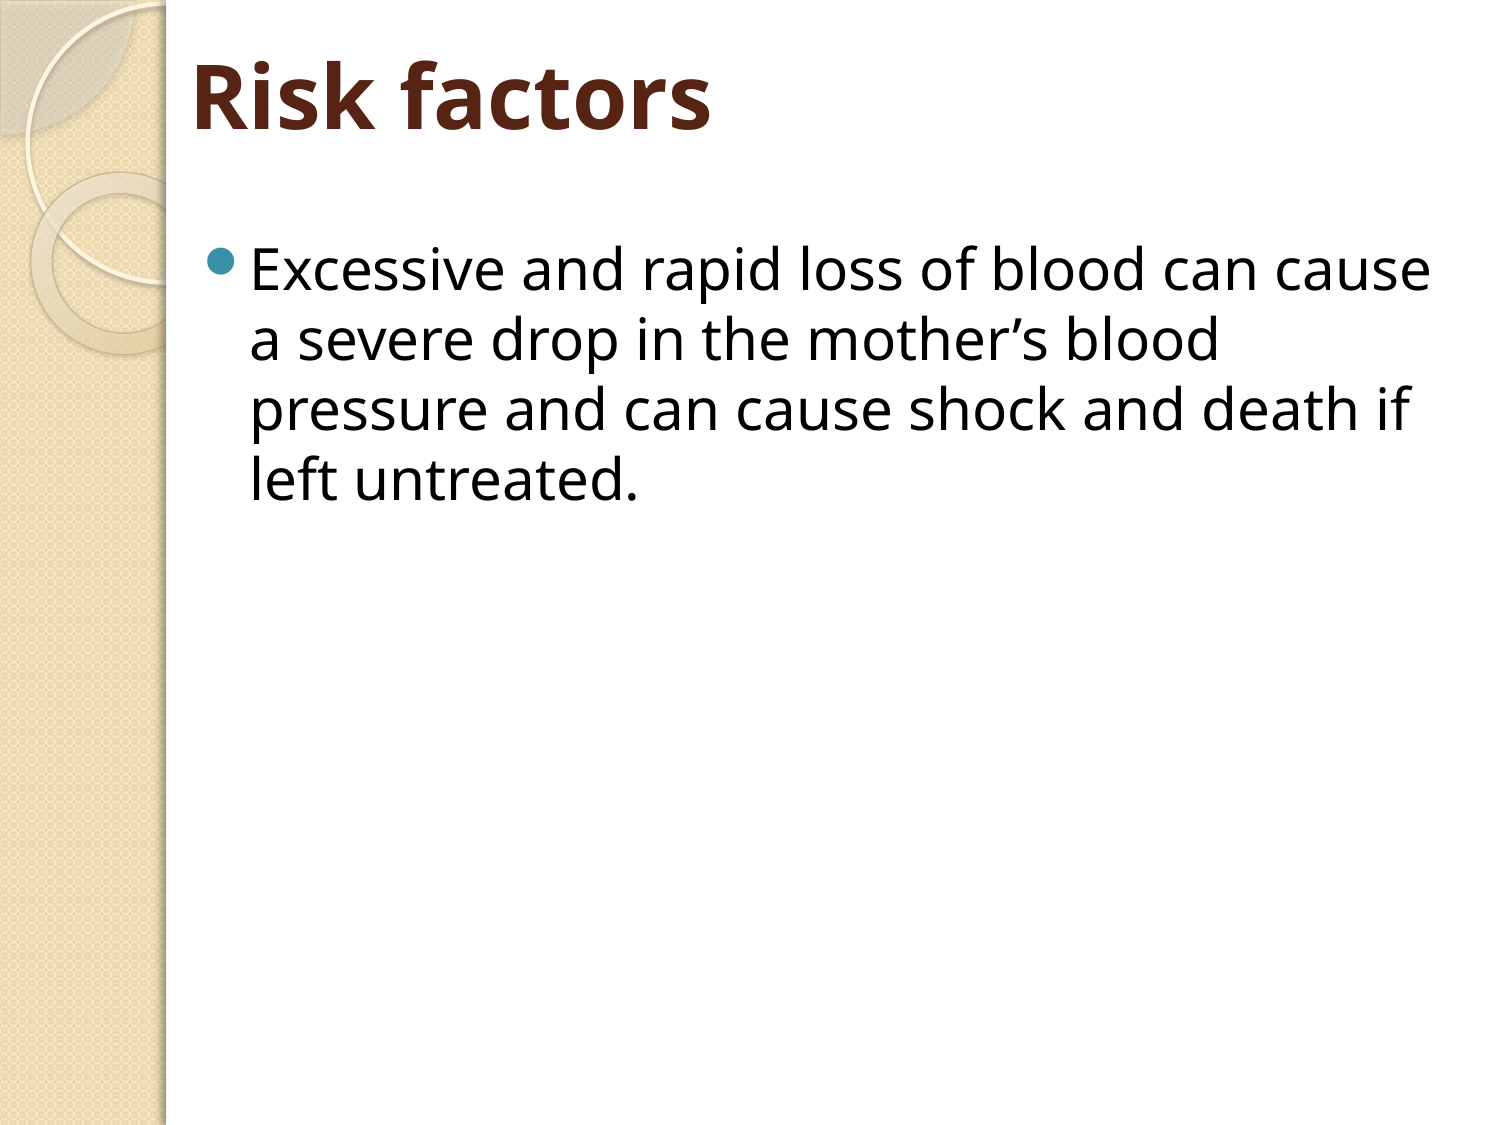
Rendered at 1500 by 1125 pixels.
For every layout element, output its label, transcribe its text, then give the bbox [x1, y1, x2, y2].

title Risk factors [174, 0, 1466, 188]
list Excessive and rapid loss of blood can cause a severe drop in the mother’s blood pressure and can cause shock and death if left untreated. [174, 224, 1466, 1025]
